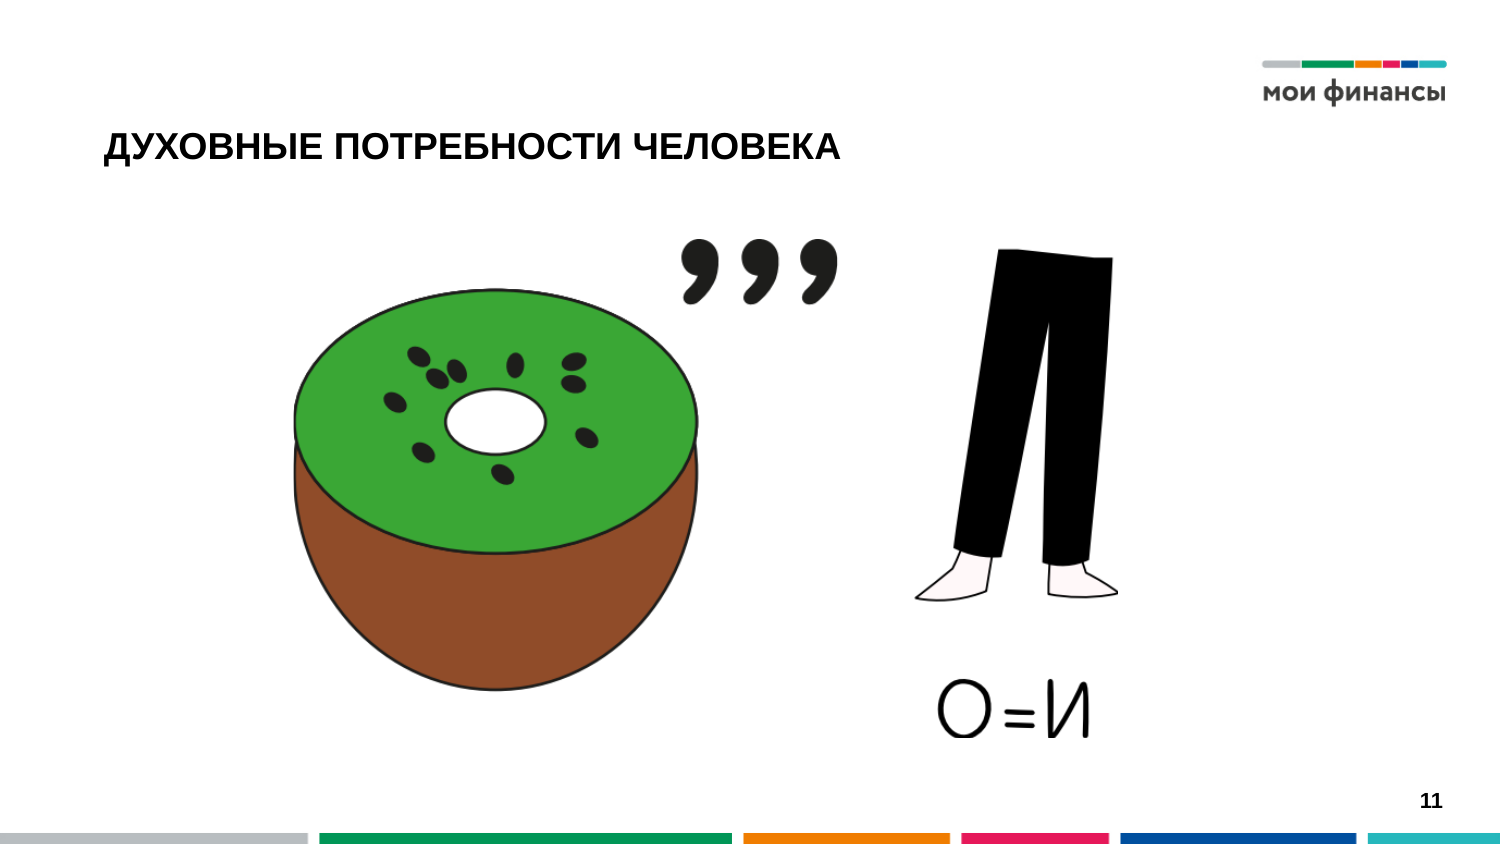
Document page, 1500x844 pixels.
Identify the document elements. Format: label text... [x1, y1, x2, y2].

text_box 11 [1371, 778, 1492, 822]
picture [0, 0, 1500, 844]
title ДУХОВНЫЕ ПОТРЕБНОСТИ ЧЕЛОВЕКА [103, 126, 1235, 240]
